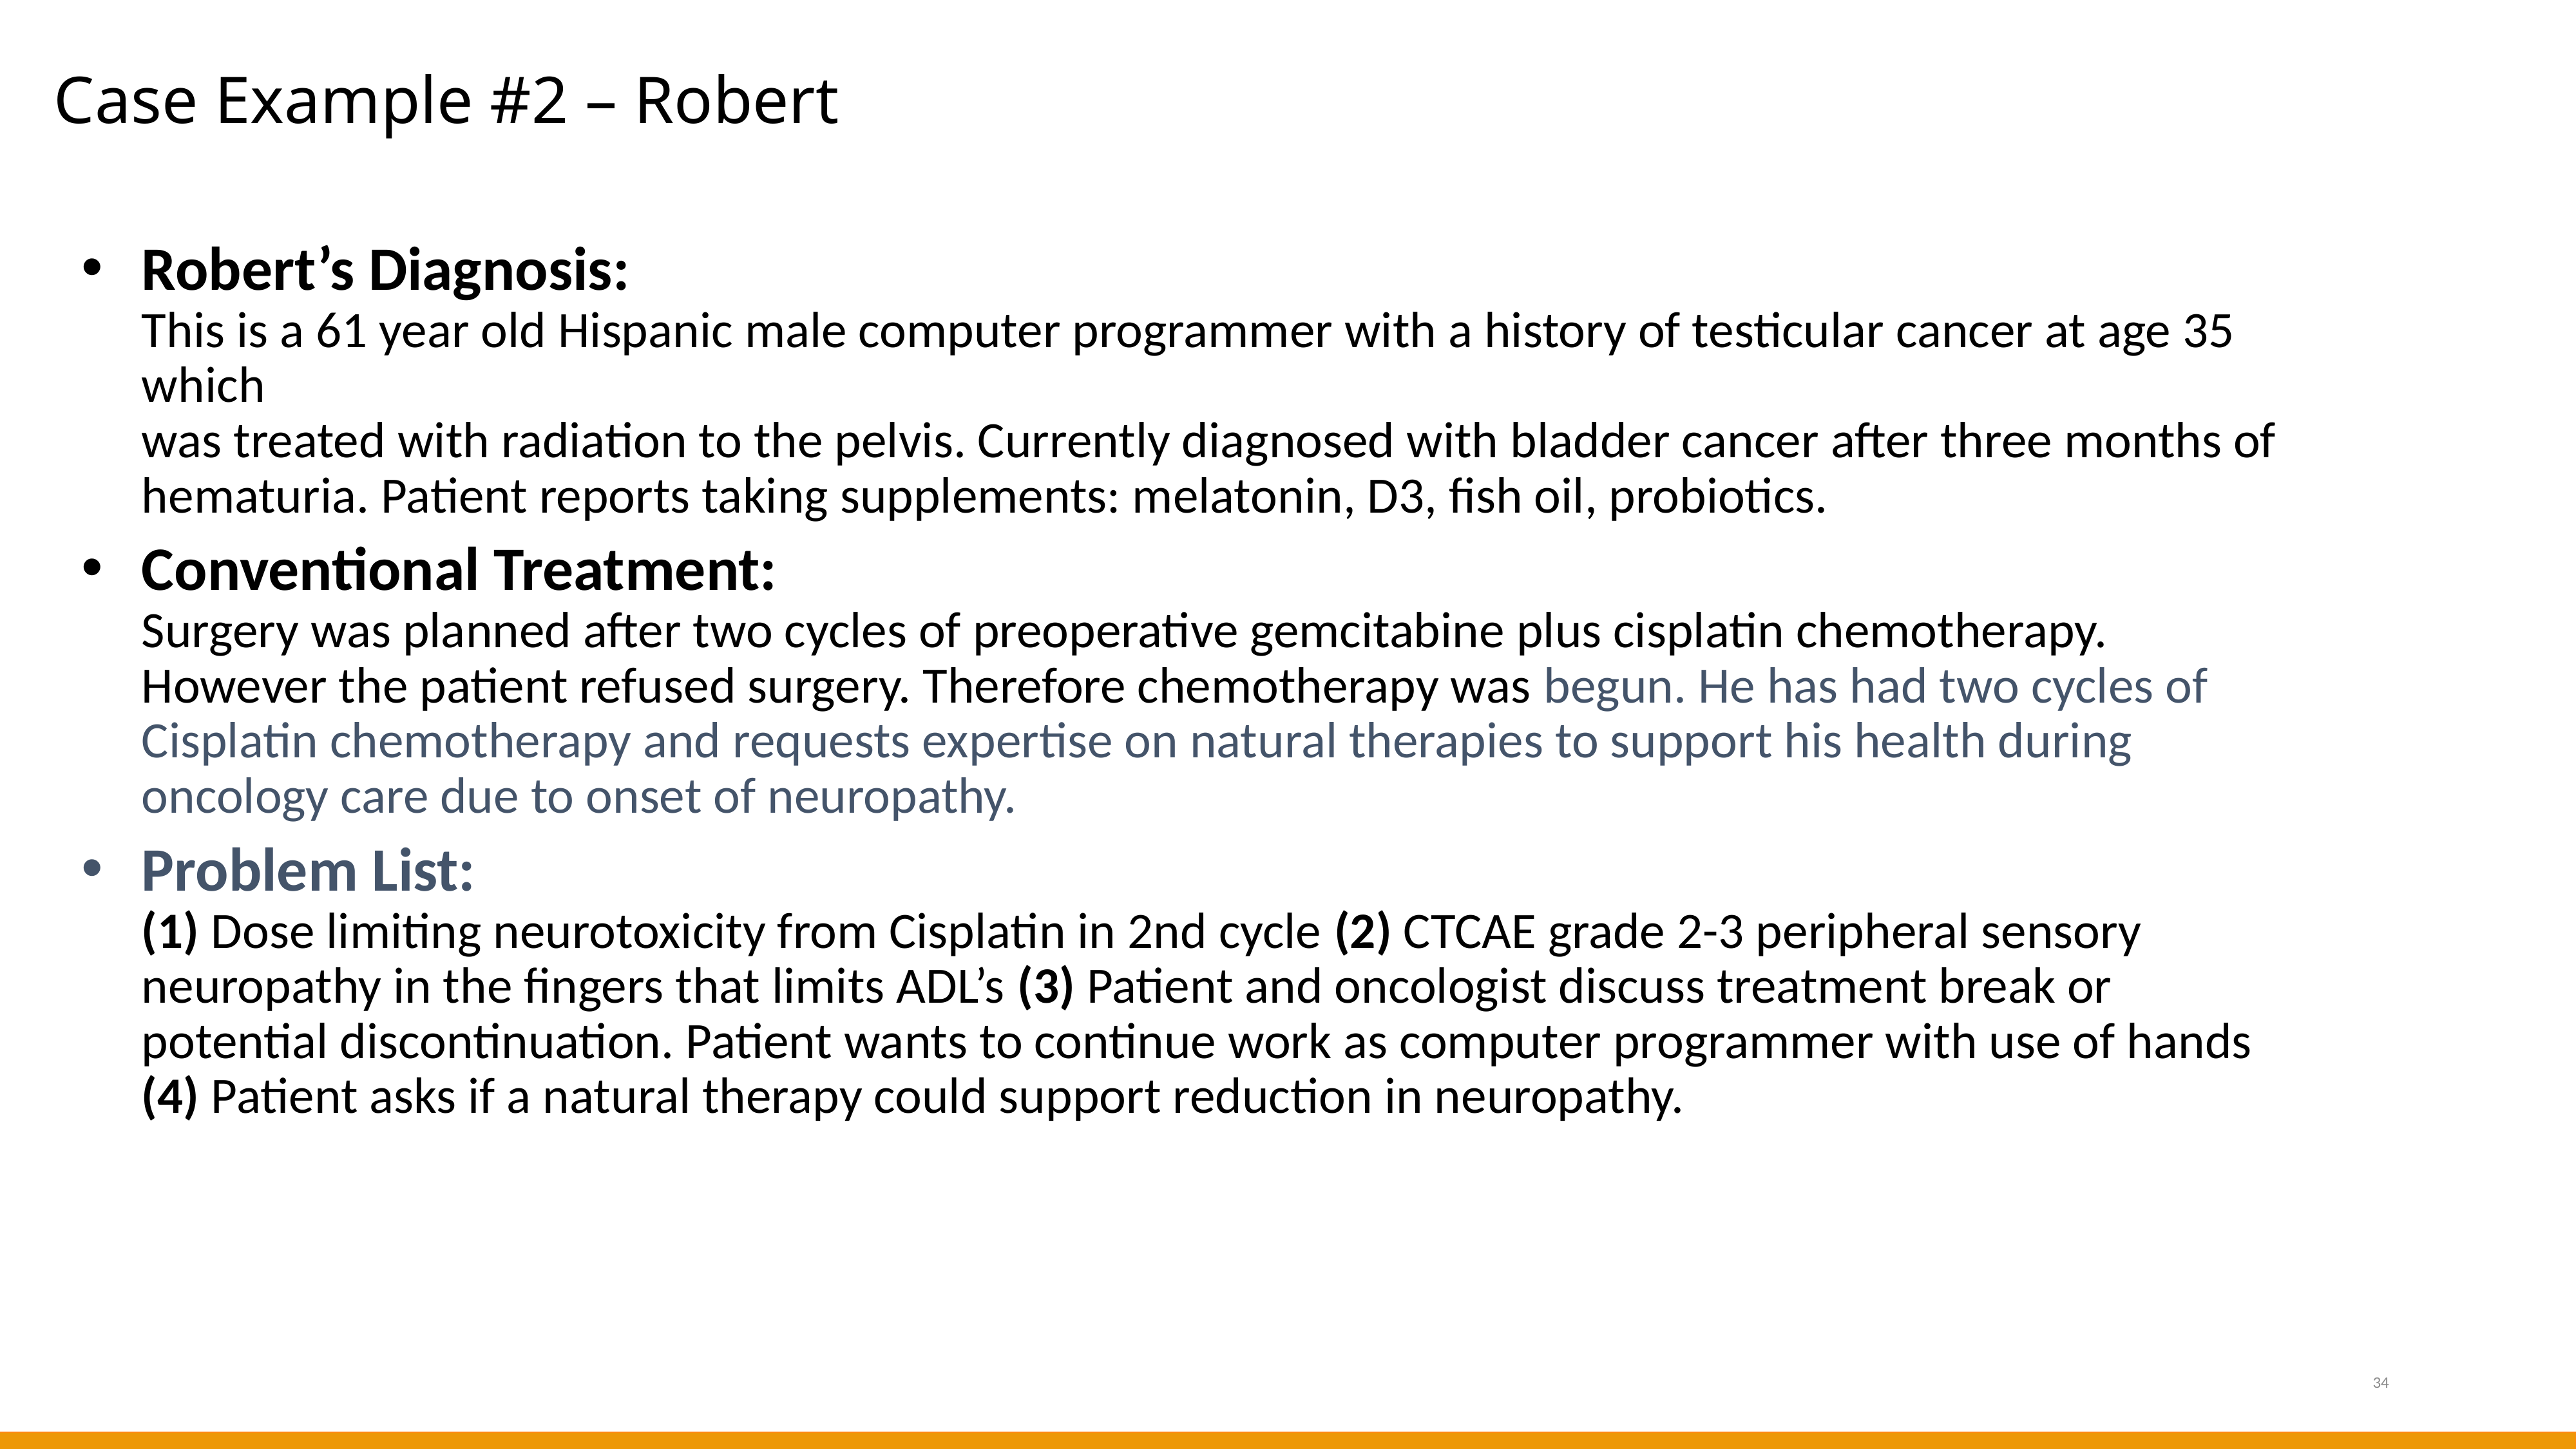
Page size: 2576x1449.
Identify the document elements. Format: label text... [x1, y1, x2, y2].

text_box [0, 1432, 2576, 1449]
slide_number 34 [1819, 1343, 2399, 1421]
title Case Example #2 – Robert [44, 51, 1856, 154]
list Robert’s Diagnosis: This is a 61 year old Hispanic male computer programmer with a history of testicular cancer at age 35 which was treated with radiation to the pelvis. Currently diagnosed with bladder cancer after three months of hematuria. Patient reports taking supplements: melatonin, D3, fish oil, probiotics. Conventional Treatment: Surgery was planned after two cycles of preoperative gemcitabine plus cisplatin chemotherapy. However the patient refused surgery. Therefore chemotherapy was begun. He has had two cycles of Cisplatin chemotherapy and requests expertise on natural therapies to support his health during oncology care due to onset of neuropathy. Problem List: (1) Dose limiting neurotoxicity from Cisplatin in 2nd cycle (2) CTCAE grade 2-3 peripheral sensory neuropathy in the fingers that limits ADL’s (3) Patient and oncologist discuss treatment break or potential discontinuation. Patient wants to continue work as computer programmer with use of hands (4) Patient asks if a natural therapy could support reduction in neuropathy. [72, 231, 2306, 1253]
